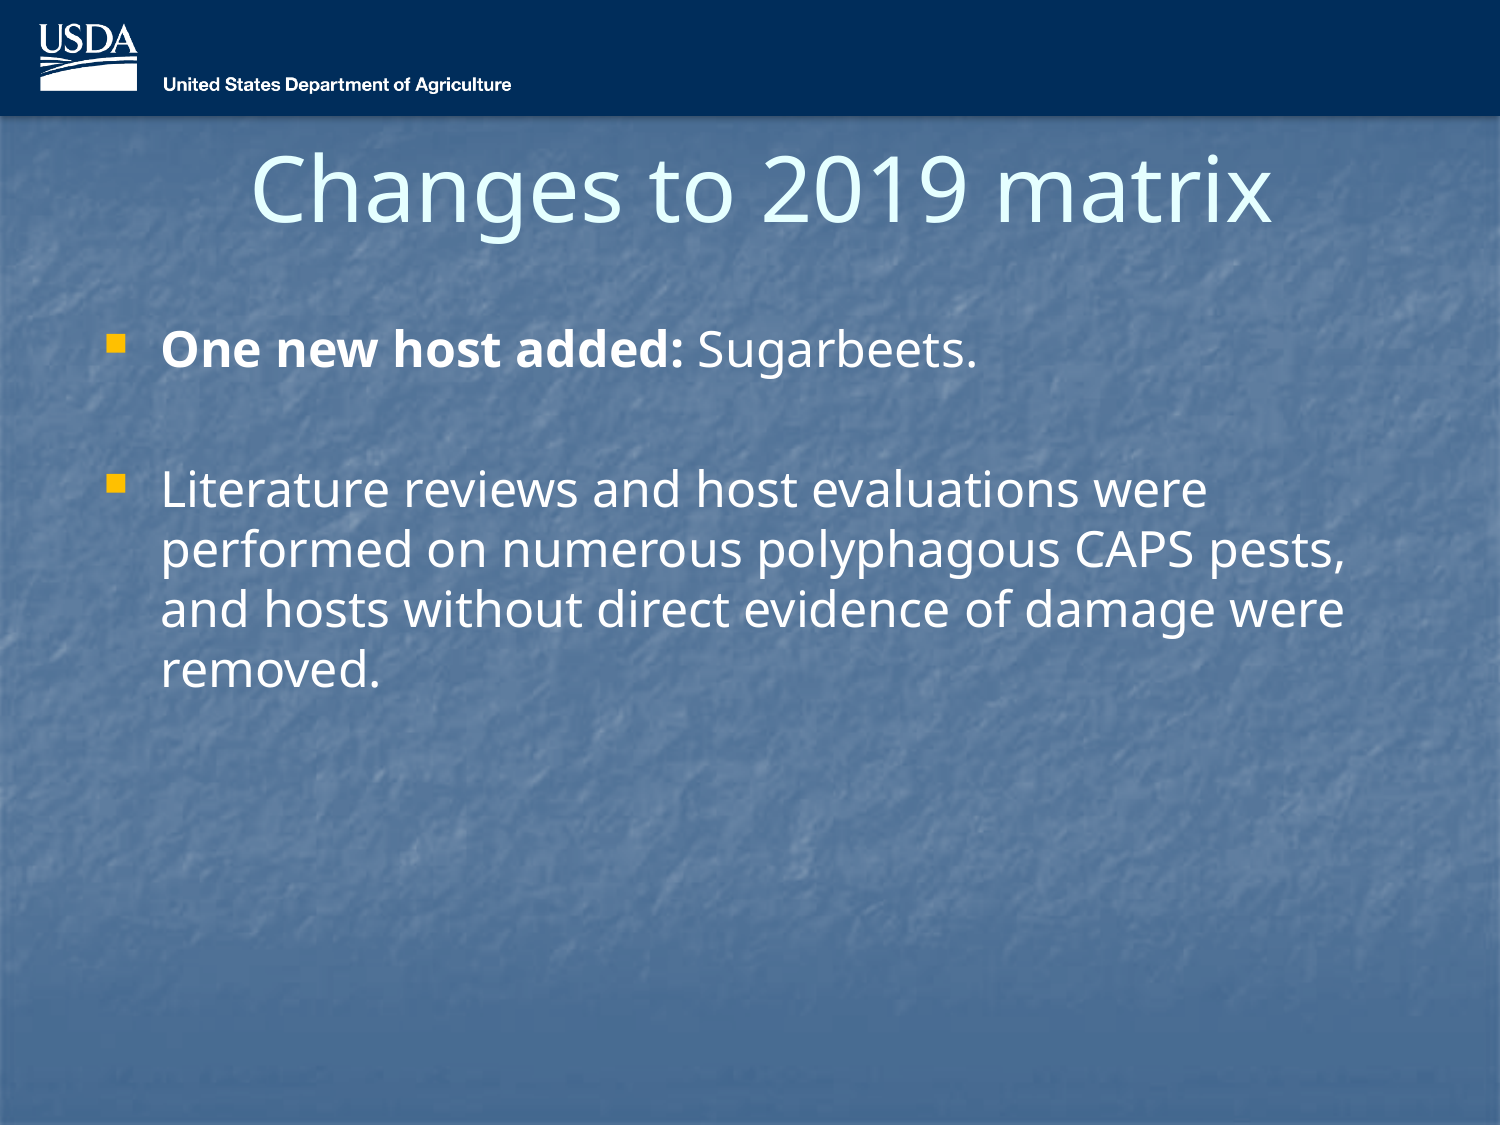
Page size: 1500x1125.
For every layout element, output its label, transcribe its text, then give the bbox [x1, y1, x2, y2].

list One new host added: Sugarbeets. Literature reviews and host evaluations were performed on numerous polyphagous CAPS pests, and hosts without direct evidence of damage were removed. [88, 309, 1440, 959]
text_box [0, 0, 1500, 117]
title Changes to 2019 matrix [87, 125, 1438, 281]
